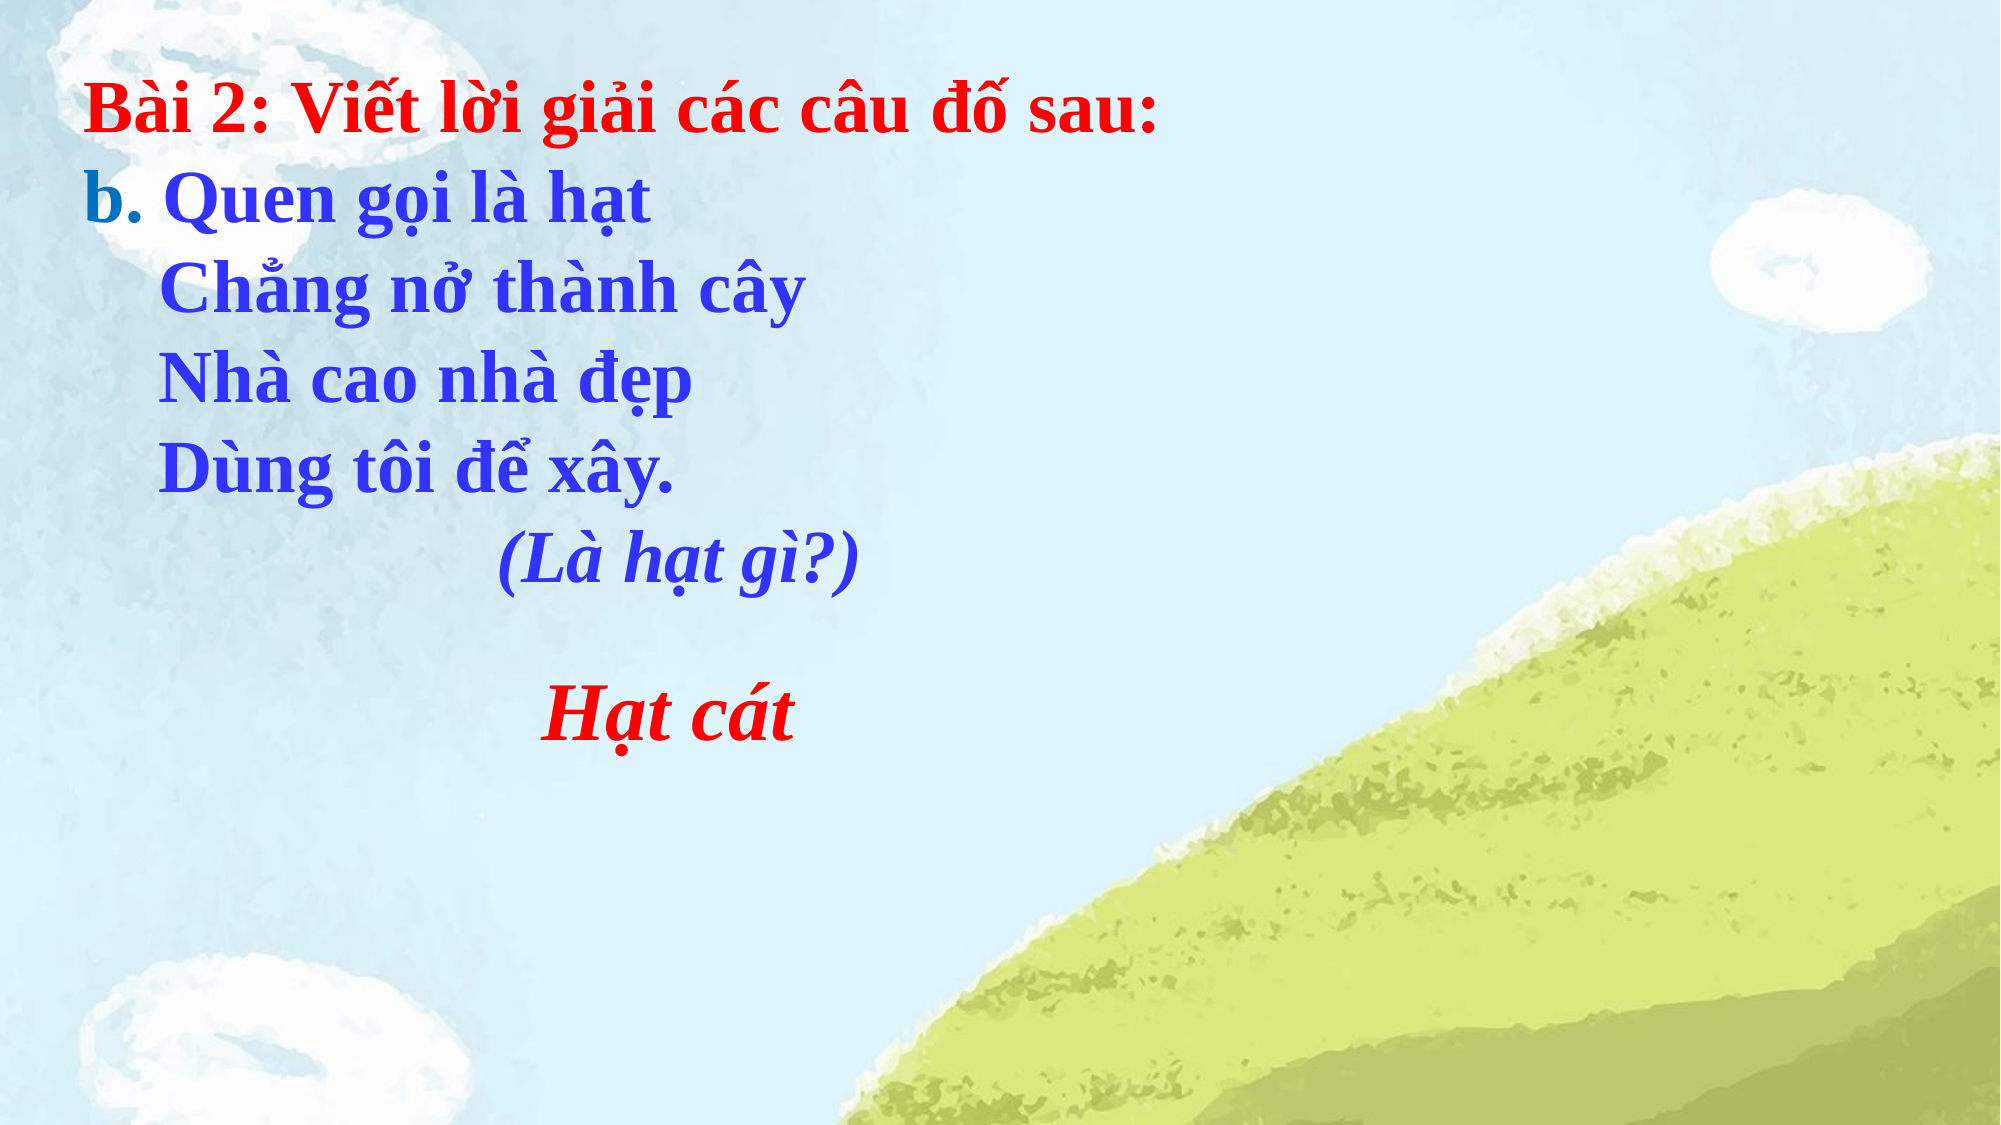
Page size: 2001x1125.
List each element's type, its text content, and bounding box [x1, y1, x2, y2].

text_box Hạt cát [526, 649, 809, 865]
picture [0, 0, 2001, 1125]
text_box Bài 2: Viết lời giải các câu đố sau: b. Quen gọi là hạt Chẳng nở thành cây Nhà cao nhà đẹp Dùng tôi để xây. (Là hạt gì?) [68, 49, 1707, 695]
